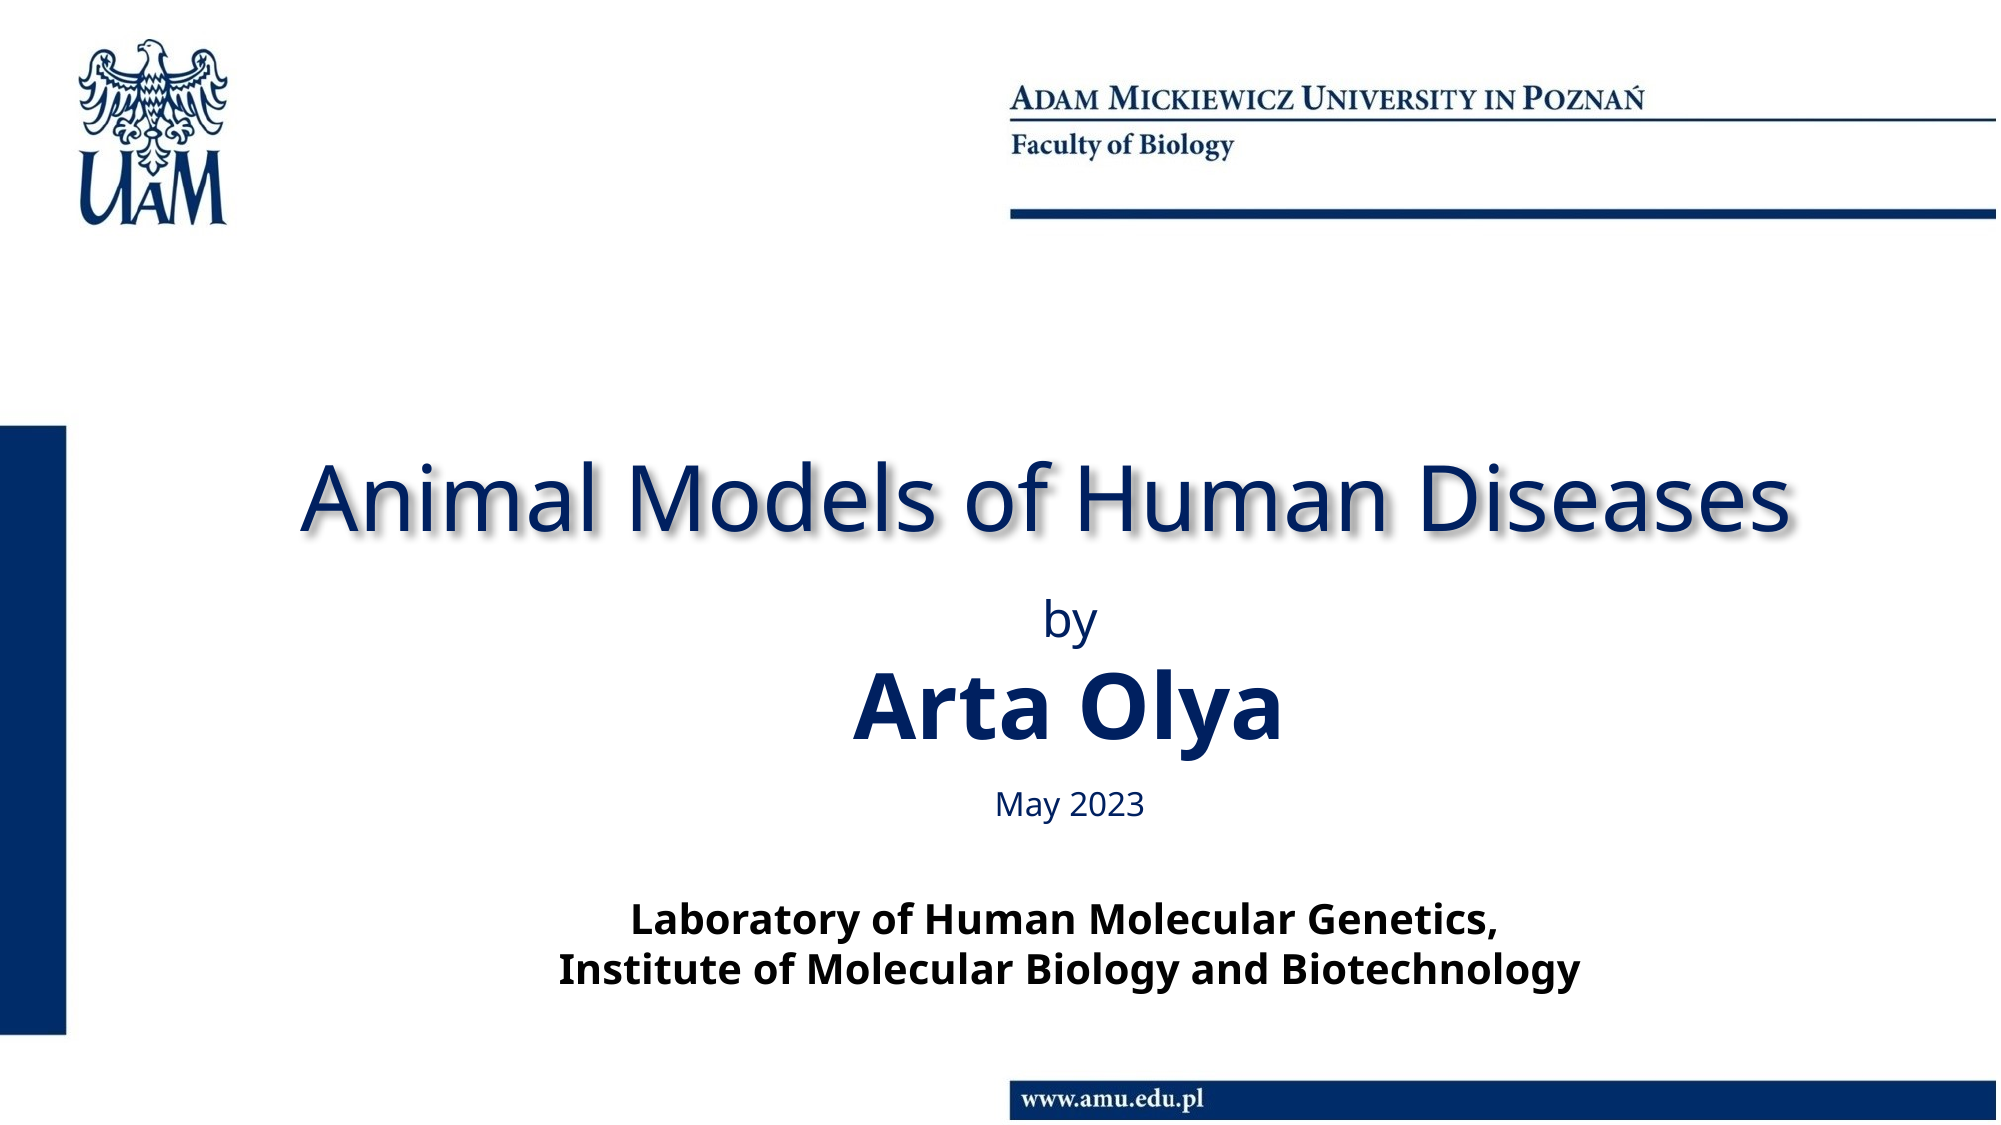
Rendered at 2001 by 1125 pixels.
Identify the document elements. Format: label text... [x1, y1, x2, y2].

text_box Animal Models of Human Diseases [129, 432, 1966, 667]
text_box by Arta Olya May 2023 Laboratory of Human Molecular Genetics, Institute of Molecular Biology and Biotechnology [174, 580, 1966, 1001]
picture [0, 0, 2001, 1125]
